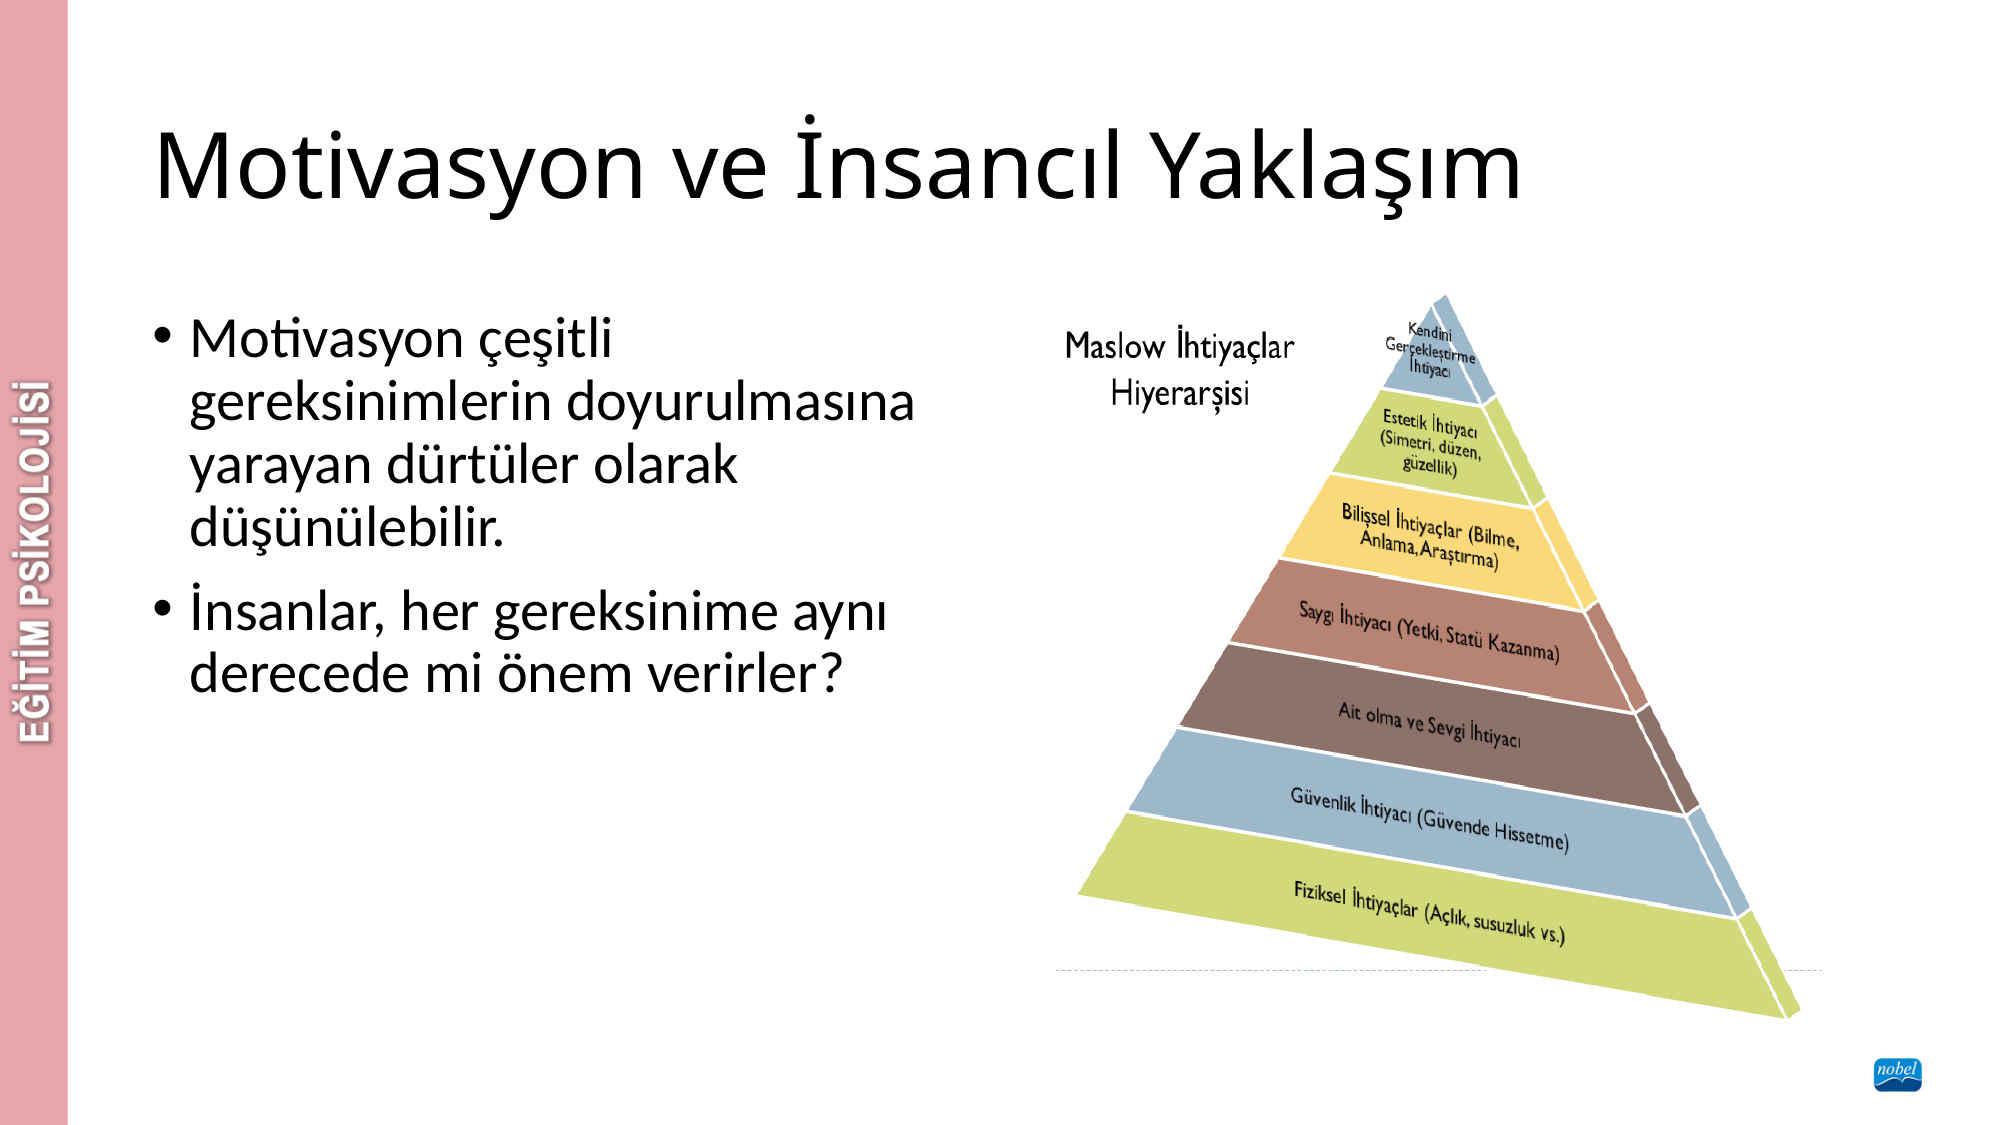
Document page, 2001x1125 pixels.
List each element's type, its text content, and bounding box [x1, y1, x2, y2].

list Motivasyon çeşitli gereksinimlerin doyurulmasına yarayan dürtüler olarak düşünülebilir. İnsanlar, her gereksinime aynı derecede mi önem verirler? [137, 299, 988, 1014]
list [1012, 280, 1863, 1025]
title Motivasyon ve İnsancıl Yaklaşım [137, 59, 1863, 278]
picture [0, 0, 2001, 1125]
